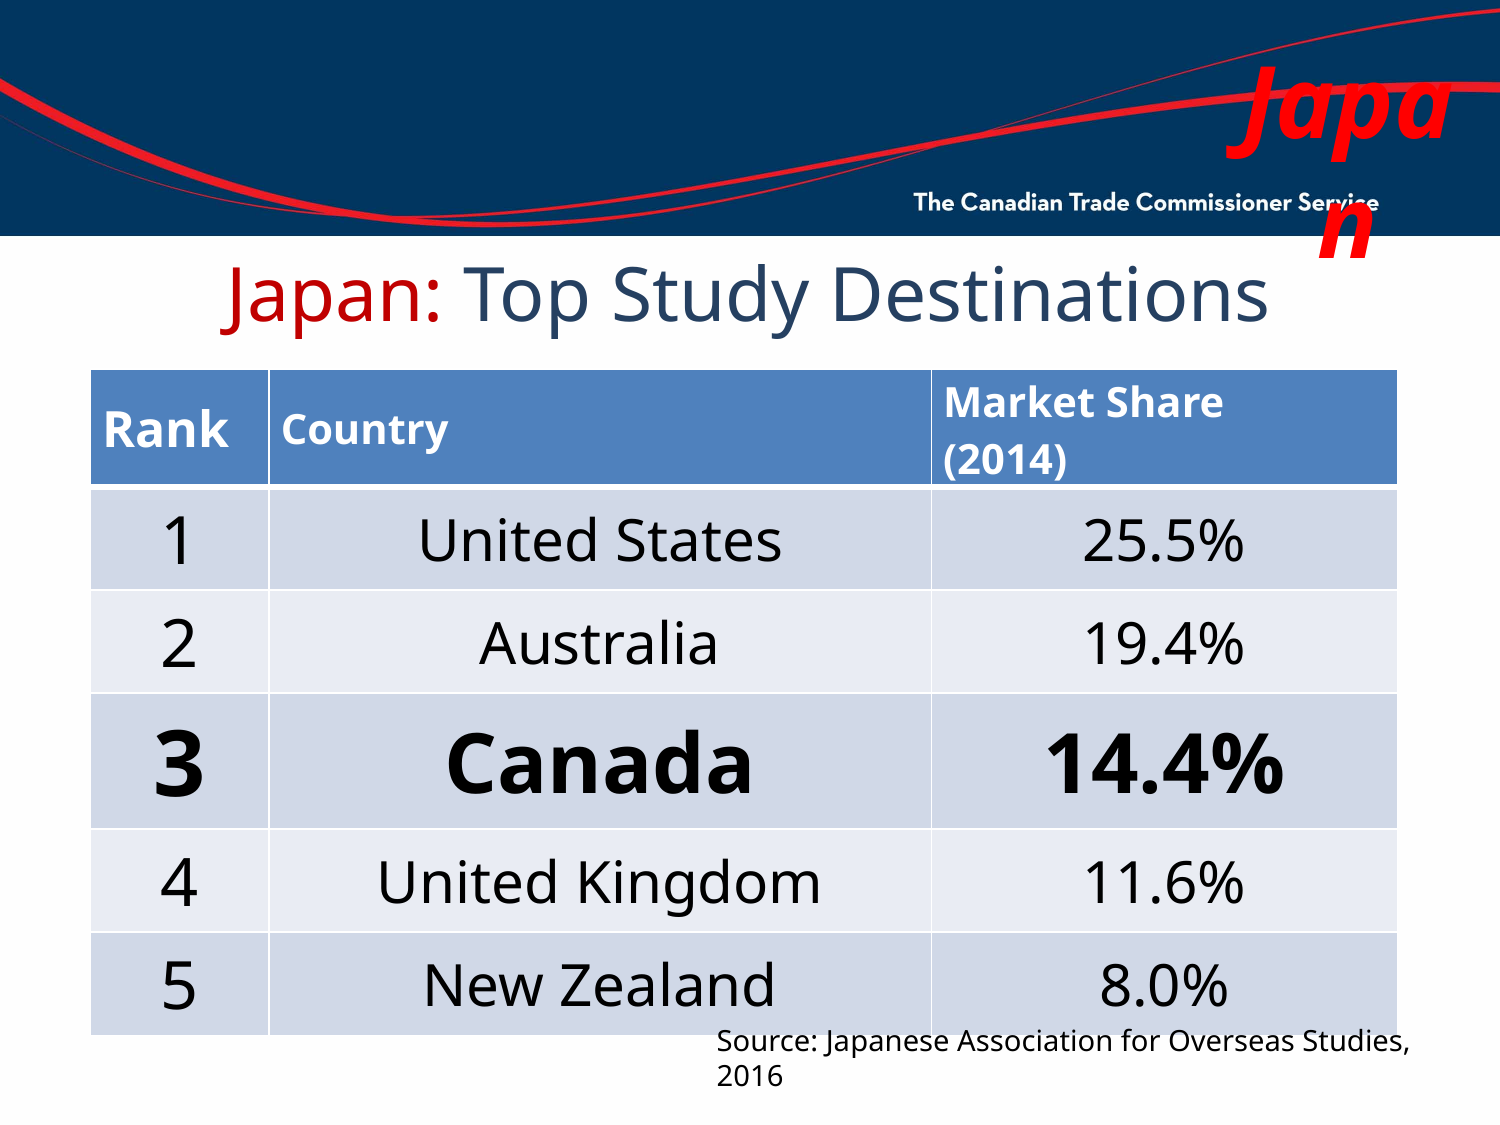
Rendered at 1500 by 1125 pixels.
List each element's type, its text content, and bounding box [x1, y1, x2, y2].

text_box Source: Japanese Association for Overseas Studies, 2016 [701, 1015, 1499, 1100]
table_cell 19.4% [932, 591, 1397, 692]
table_header Market Share (2014) [932, 422, 1397, 484]
table_header Rank [91, 422, 268, 484]
table_cell 25.5% [932, 490, 1397, 589]
table_cell 8.0% [932, 933, 1397, 1015]
table_cell 14.4% [932, 694, 1397, 828]
table_cell 4 [91, 830, 268, 931]
table_cell 5 [91, 933, 268, 1035]
table_cell 2 [91, 591, 268, 692]
table_cell Australia [270, 591, 931, 692]
table_cell New Zealand [270, 933, 931, 1035]
title Japan: Top Study Destinations [0, 234, 1499, 422]
text_box Japan [1196, 109, 1500, 208]
picture [0, 0, 1500, 1125]
table_cell Canada [270, 694, 931, 828]
table_cell 3 [91, 694, 268, 828]
table_cell United Kingdom [270, 830, 931, 931]
table_cell 1 [91, 490, 268, 589]
table_header Country [270, 422, 931, 484]
table_cell United States [270, 490, 931, 589]
table_cell 11.6% [932, 830, 1397, 931]
